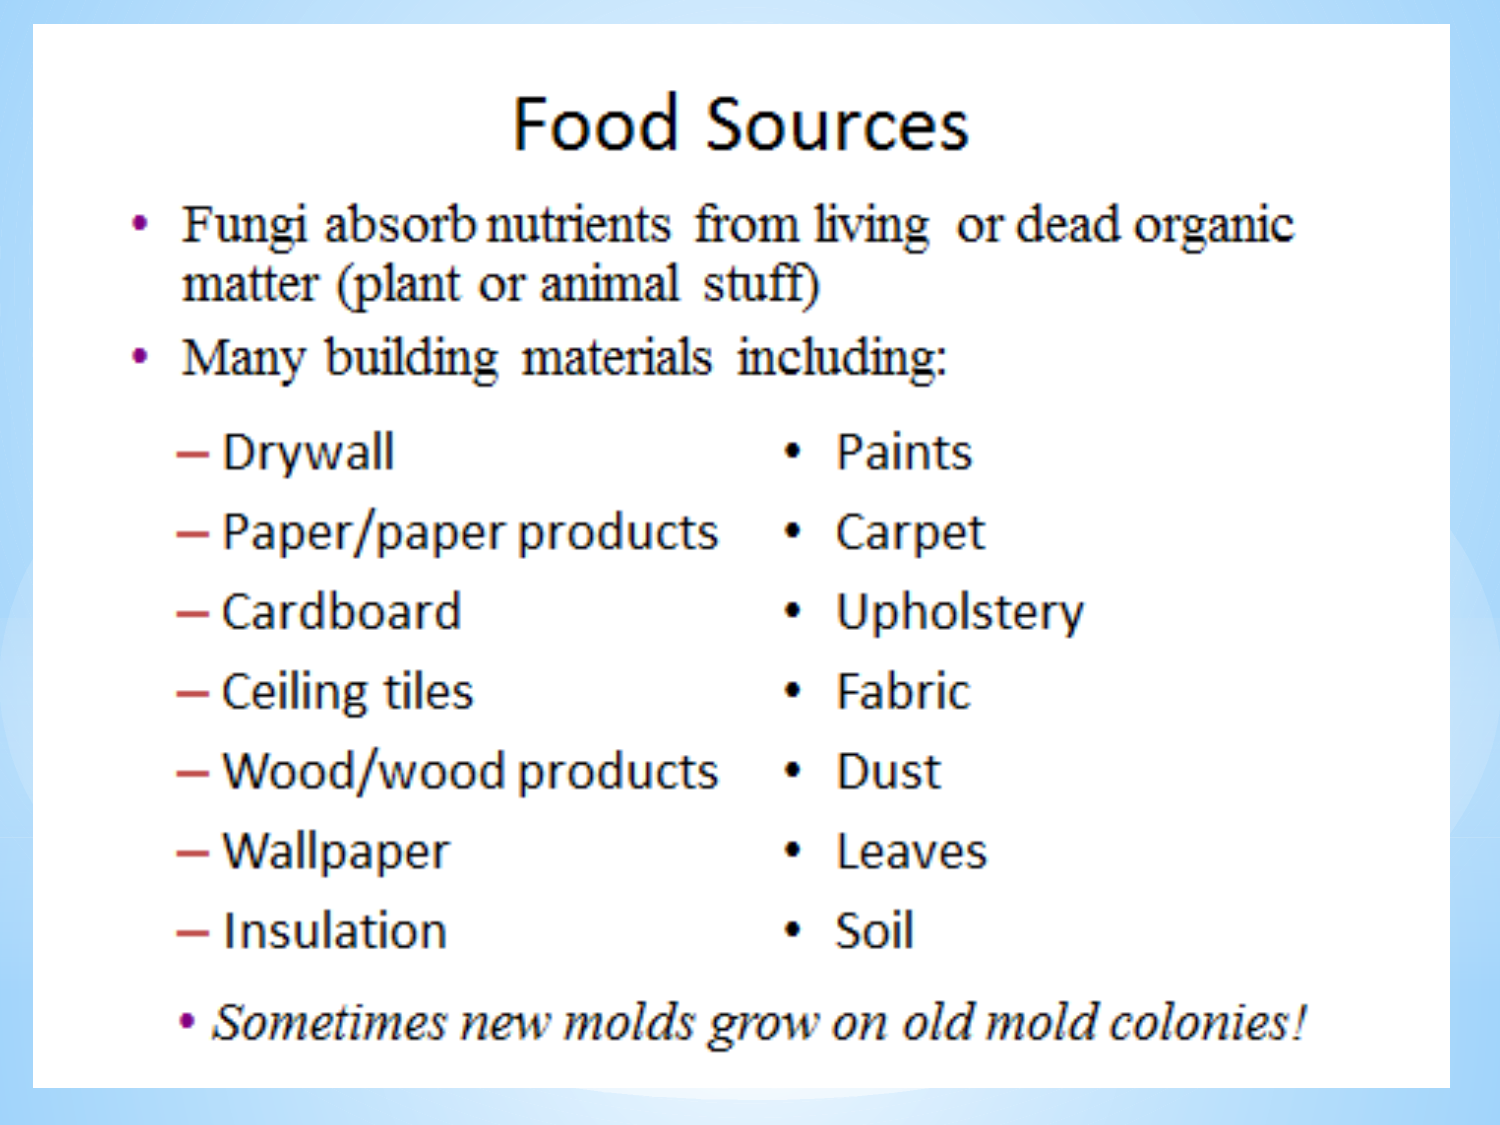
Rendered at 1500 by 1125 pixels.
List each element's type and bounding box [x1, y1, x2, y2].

picture [33, 24, 1451, 1088]
